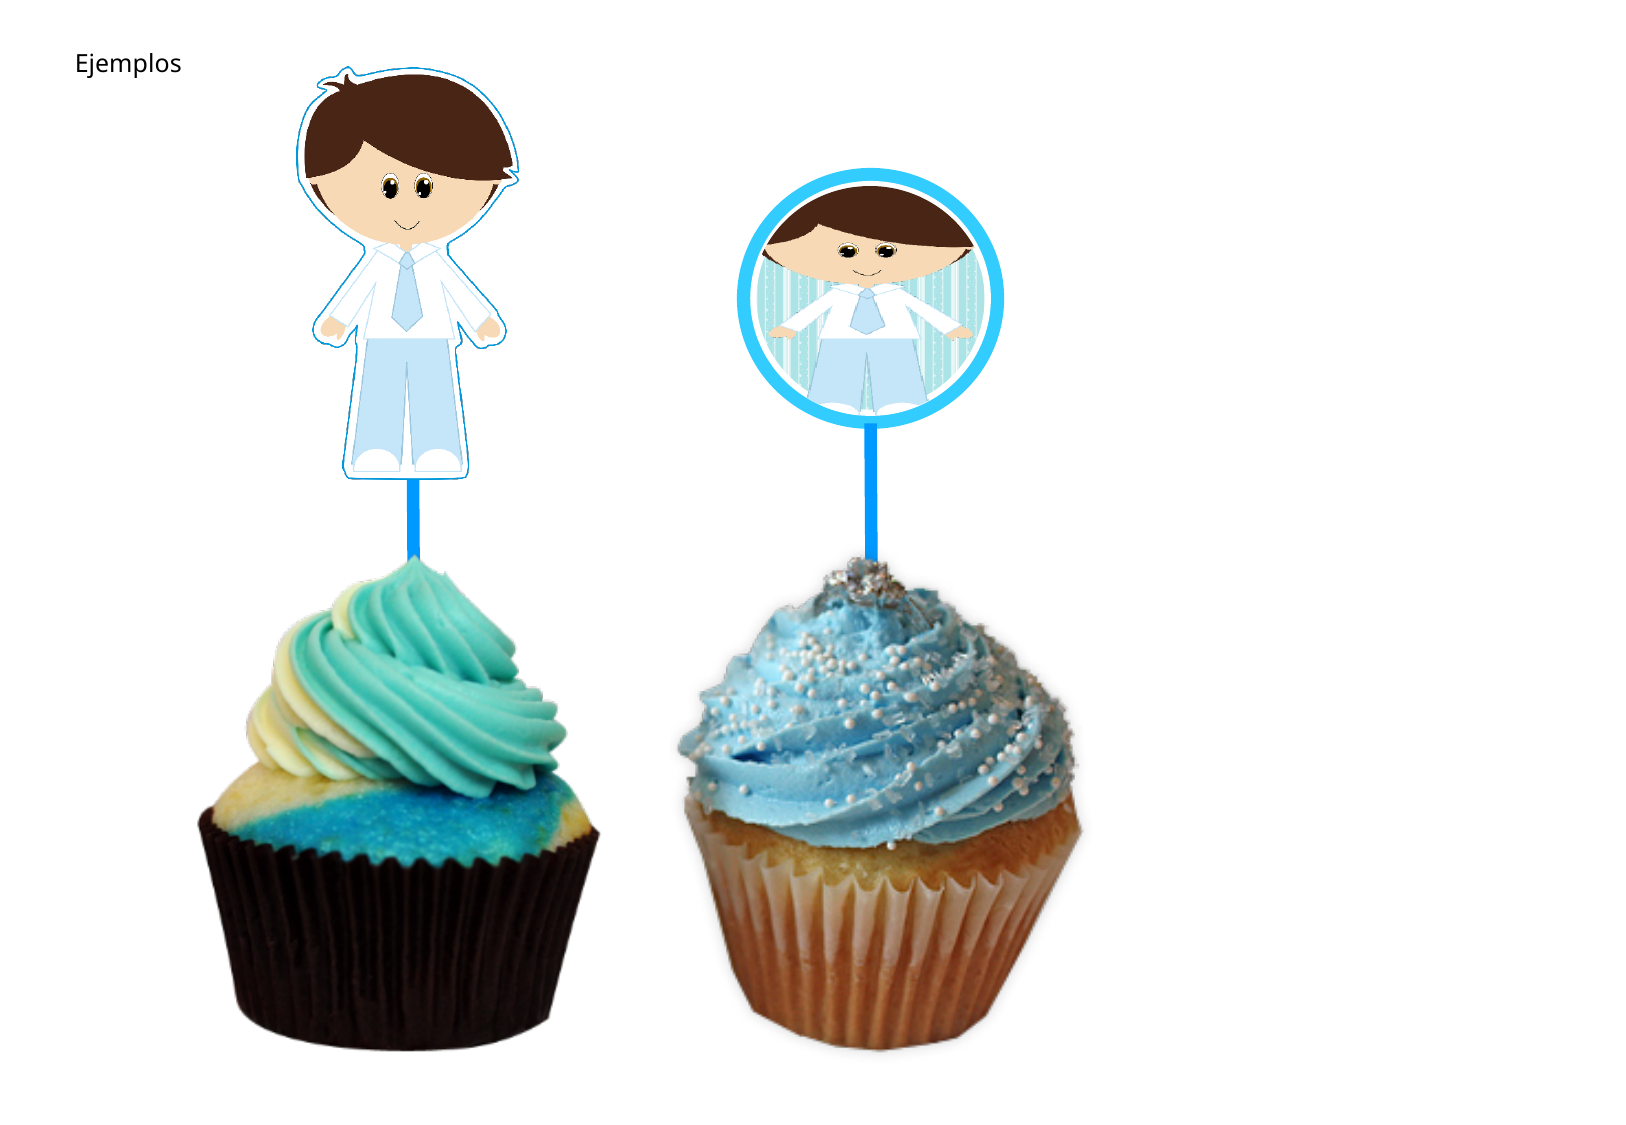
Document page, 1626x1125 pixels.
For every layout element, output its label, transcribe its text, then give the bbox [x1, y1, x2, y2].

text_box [670, 172, 1097, 1070]
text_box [186, 66, 607, 1070]
text_box Ejemplos [59, 40, 197, 86]
